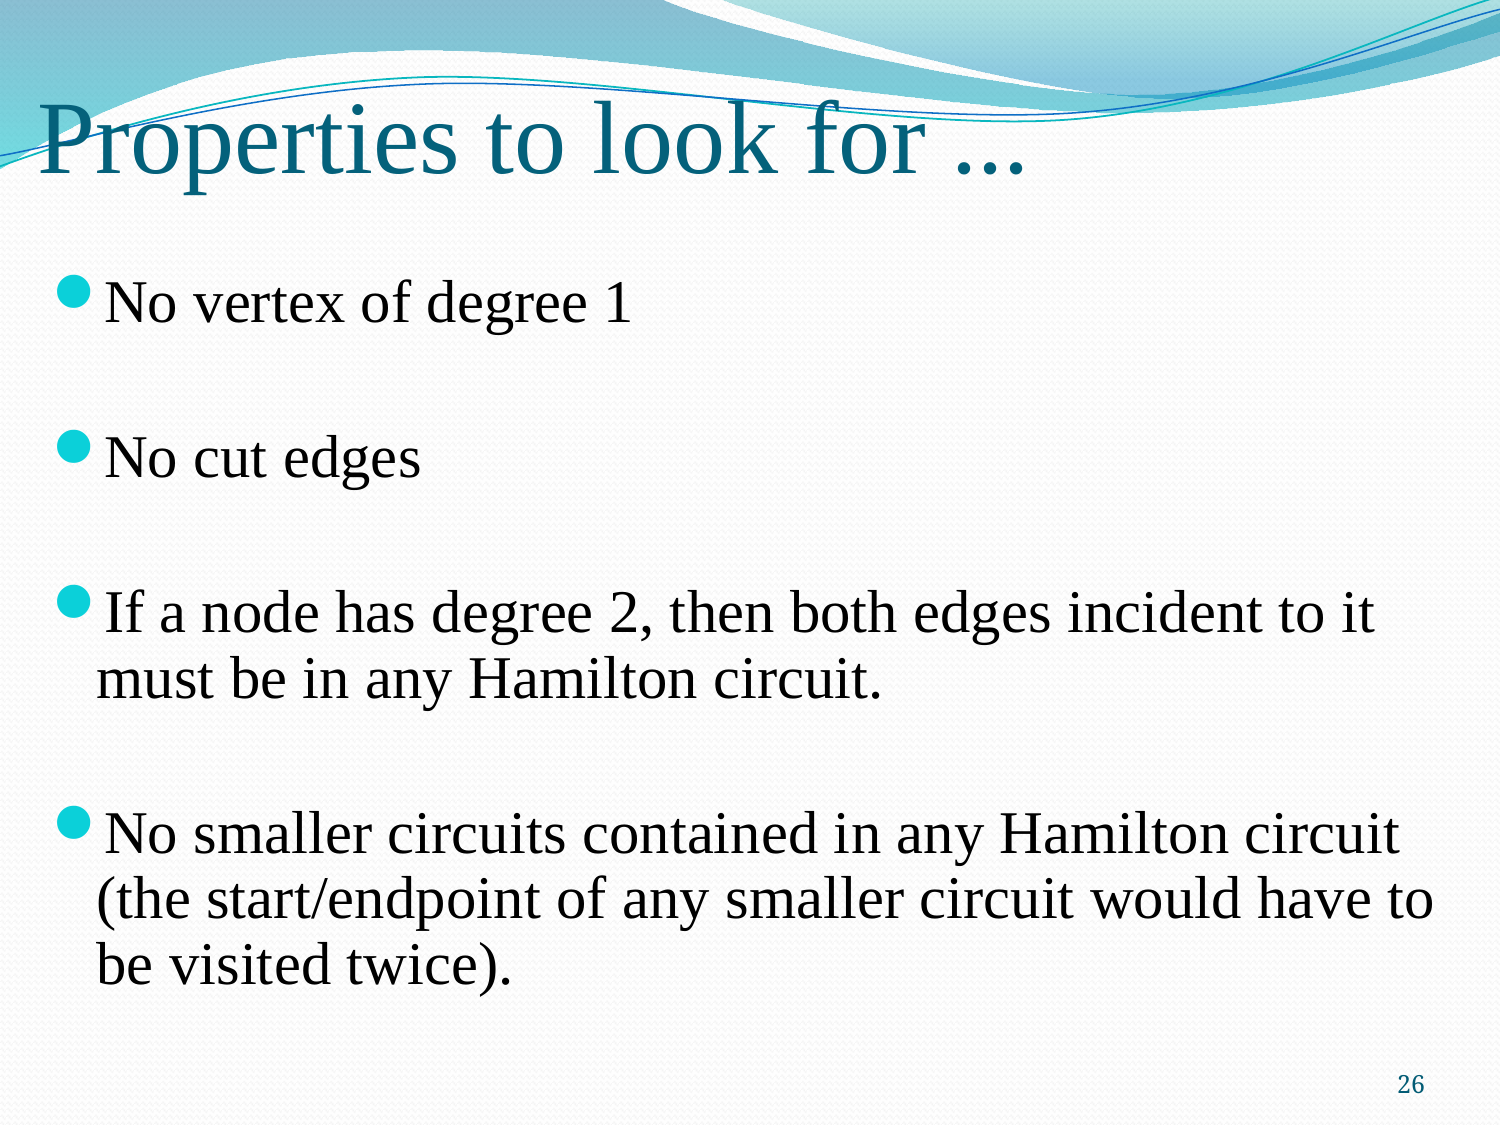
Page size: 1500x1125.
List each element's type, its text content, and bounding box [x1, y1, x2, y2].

list No vertex of degree 1 No cut edges If a node has degree 2, then both edges incident to it must be in any Hamilton circuit. No smaller circuits contained in any Hamilton circuit (the start/endpoint of any smaller circuit would have to be visited twice). [37, 262, 1463, 1005]
title Properties to look for ... [37, 24, 1450, 195]
slide_number 26 [1299, 1042, 1425, 1103]
